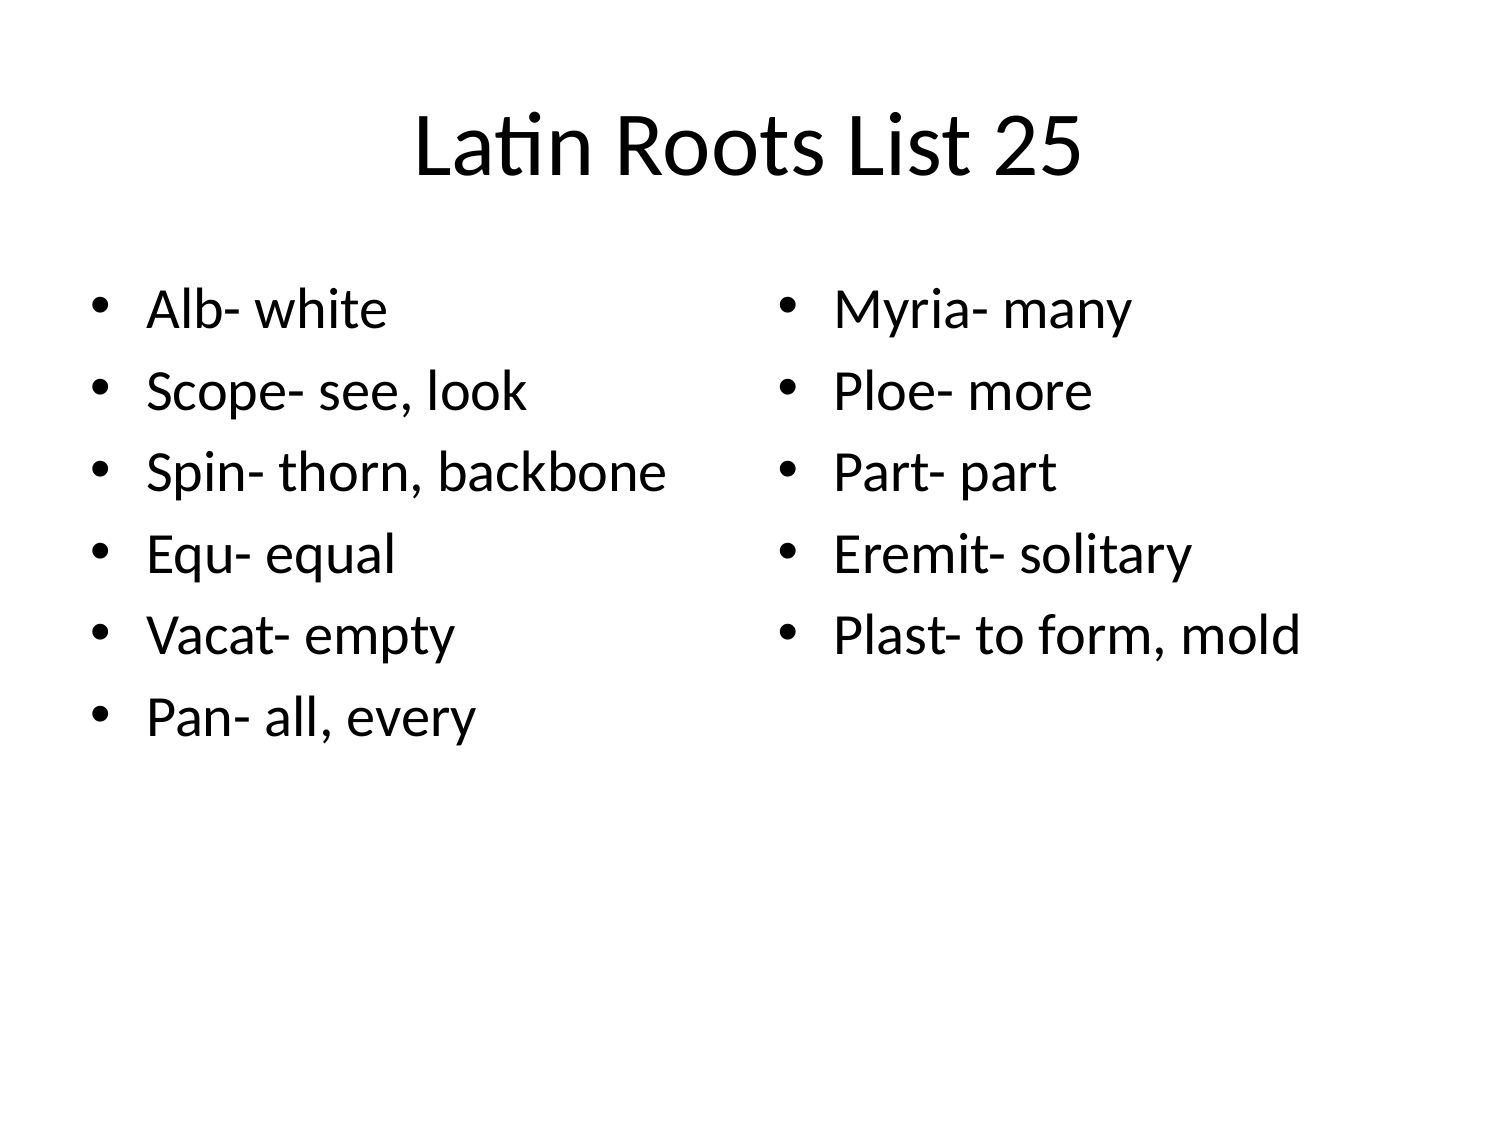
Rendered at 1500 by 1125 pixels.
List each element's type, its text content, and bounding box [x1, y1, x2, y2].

title Latin Roots List 25 [74, 44, 1426, 233]
list Alb- white Scope- see, look Spin- thorn, backbone Equ- equal Vacat- empty Pan- all, every [74, 262, 738, 1006]
list Myria- many Ploe- more Part- part Eremit- solitary Plast- to form, mold [762, 262, 1426, 1006]
